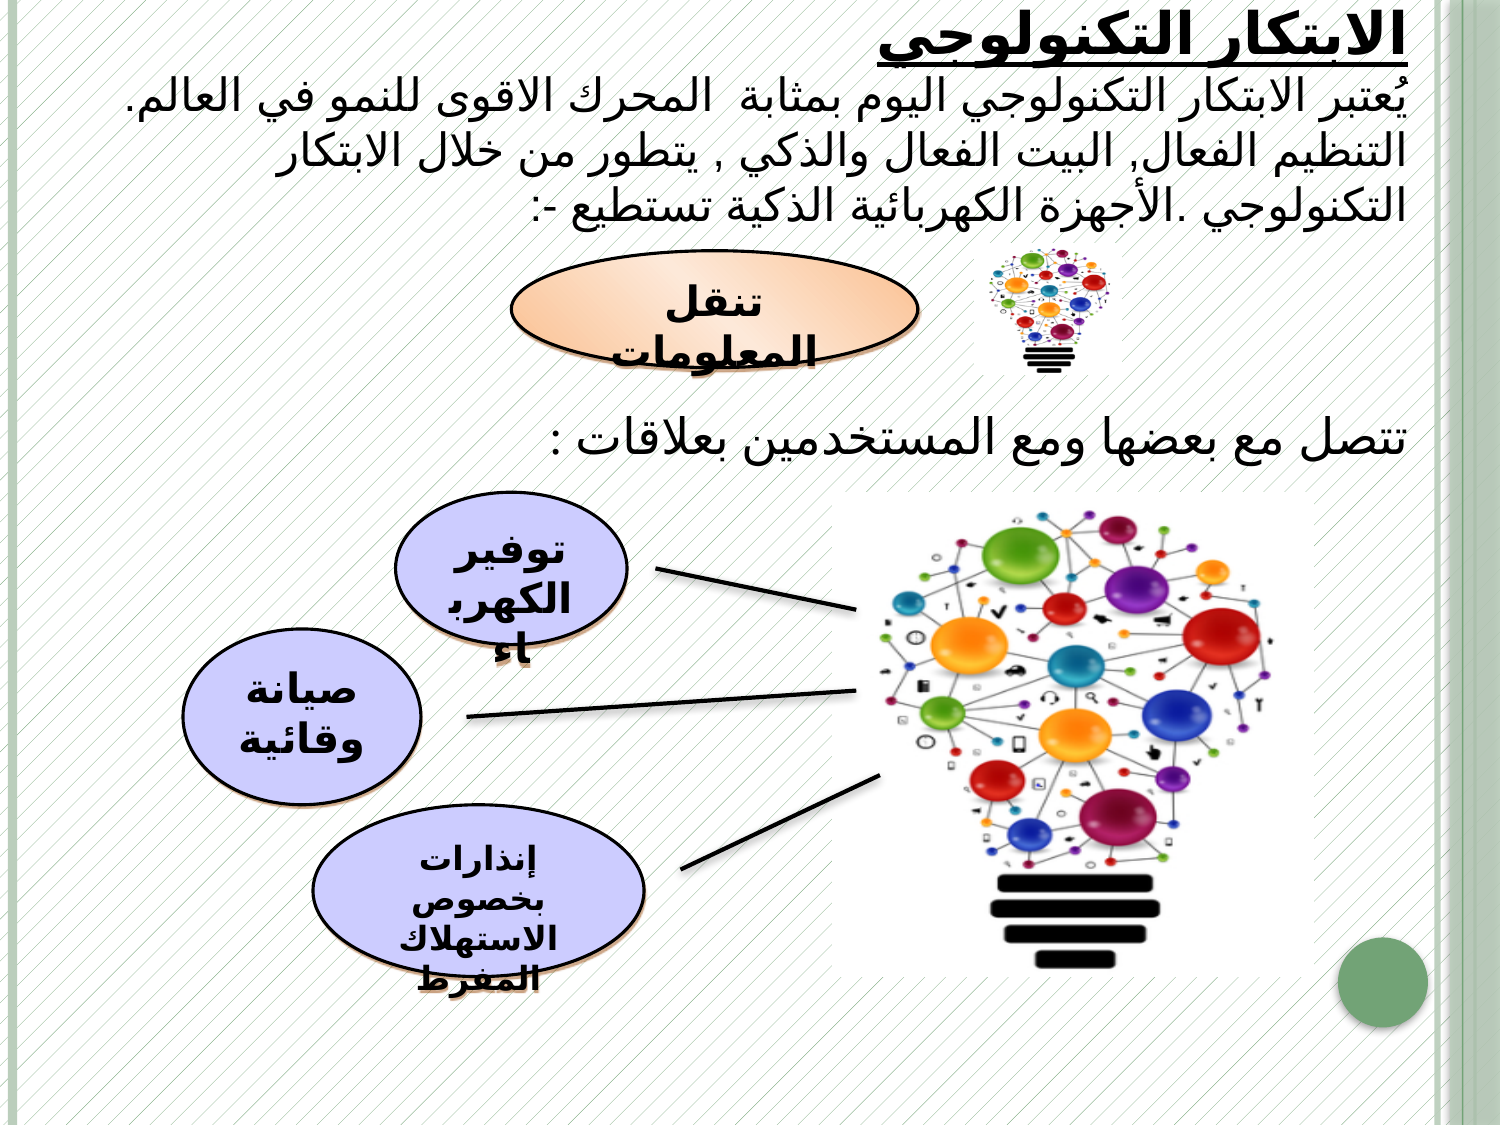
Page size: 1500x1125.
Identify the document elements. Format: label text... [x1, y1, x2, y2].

text_box [726, 170, 758, 206]
text_box توفير الكهرباء [395, 492, 628, 645]
picture [832, 491, 1315, 978]
text_box صيانة وقائية [182, 691, 421, 805]
text_box تتصل مع بعضها ومع المستخدمين بعلاقات : [0, 357, 1424, 473]
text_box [654, 567, 857, 611]
text_box صيانة وقائية [188, 628, 416, 690]
text_box الابتكار التكنولوجي يُعتبر الابتكار التكنولوجي اليوم بمثابة المحرك الاقوى للنمو في العالم. التنظيم الفعال, البيت الفعال والذكي , يتطور من خلال الابتكار التكنولوجي .الأجهزة الكهربائية الذكية تستطيع -: [0, 207, 726, 239]
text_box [465, 690, 857, 718]
text_box الابتكار التكنولوجي يُعتبر الابتكار التكنولوجي اليوم بمثابة المحرك الاقوى للنمو في العالم. التنظيم الفعال, البيت الفعال والذكي , يتطور من خلال الابتكار التكنولوجي .الأجهزة الكهربائية الذكية تستطيع -: [758, 207, 1424, 239]
text_box تنقل المعلومات [511, 250, 918, 357]
text_box الابتكار التكنولوجي يُعتبر الابتكار التكنولوجي اليوم بمثابة المحرك الاقوى للنمو في العالم. التنظيم الفعال, البيت الفعال والذكي , يتطور من خلال الابتكار التكنولوجي .الأجهزة الكهربائية الذكية تستطيع -: [0, 0, 1424, 74]
picture [973, 243, 1122, 376]
text_box إنذارات بخصوص الاستهلاك المفرط [312, 804, 645, 977]
text_box الابتكار التكنولوجي يُعتبر الابتكار التكنولوجي اليوم بمثابة المحرك الاقوى للنمو في العالم. التنظيم الفعال, البيت الفعال والذكي , يتطور من خلال الابتكار التكنولوجي .الأجهزة الكهربائية الذكية تستطيع -: [0, 76, 1424, 206]
text_box [726, 207, 758, 266]
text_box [679, 774, 881, 871]
